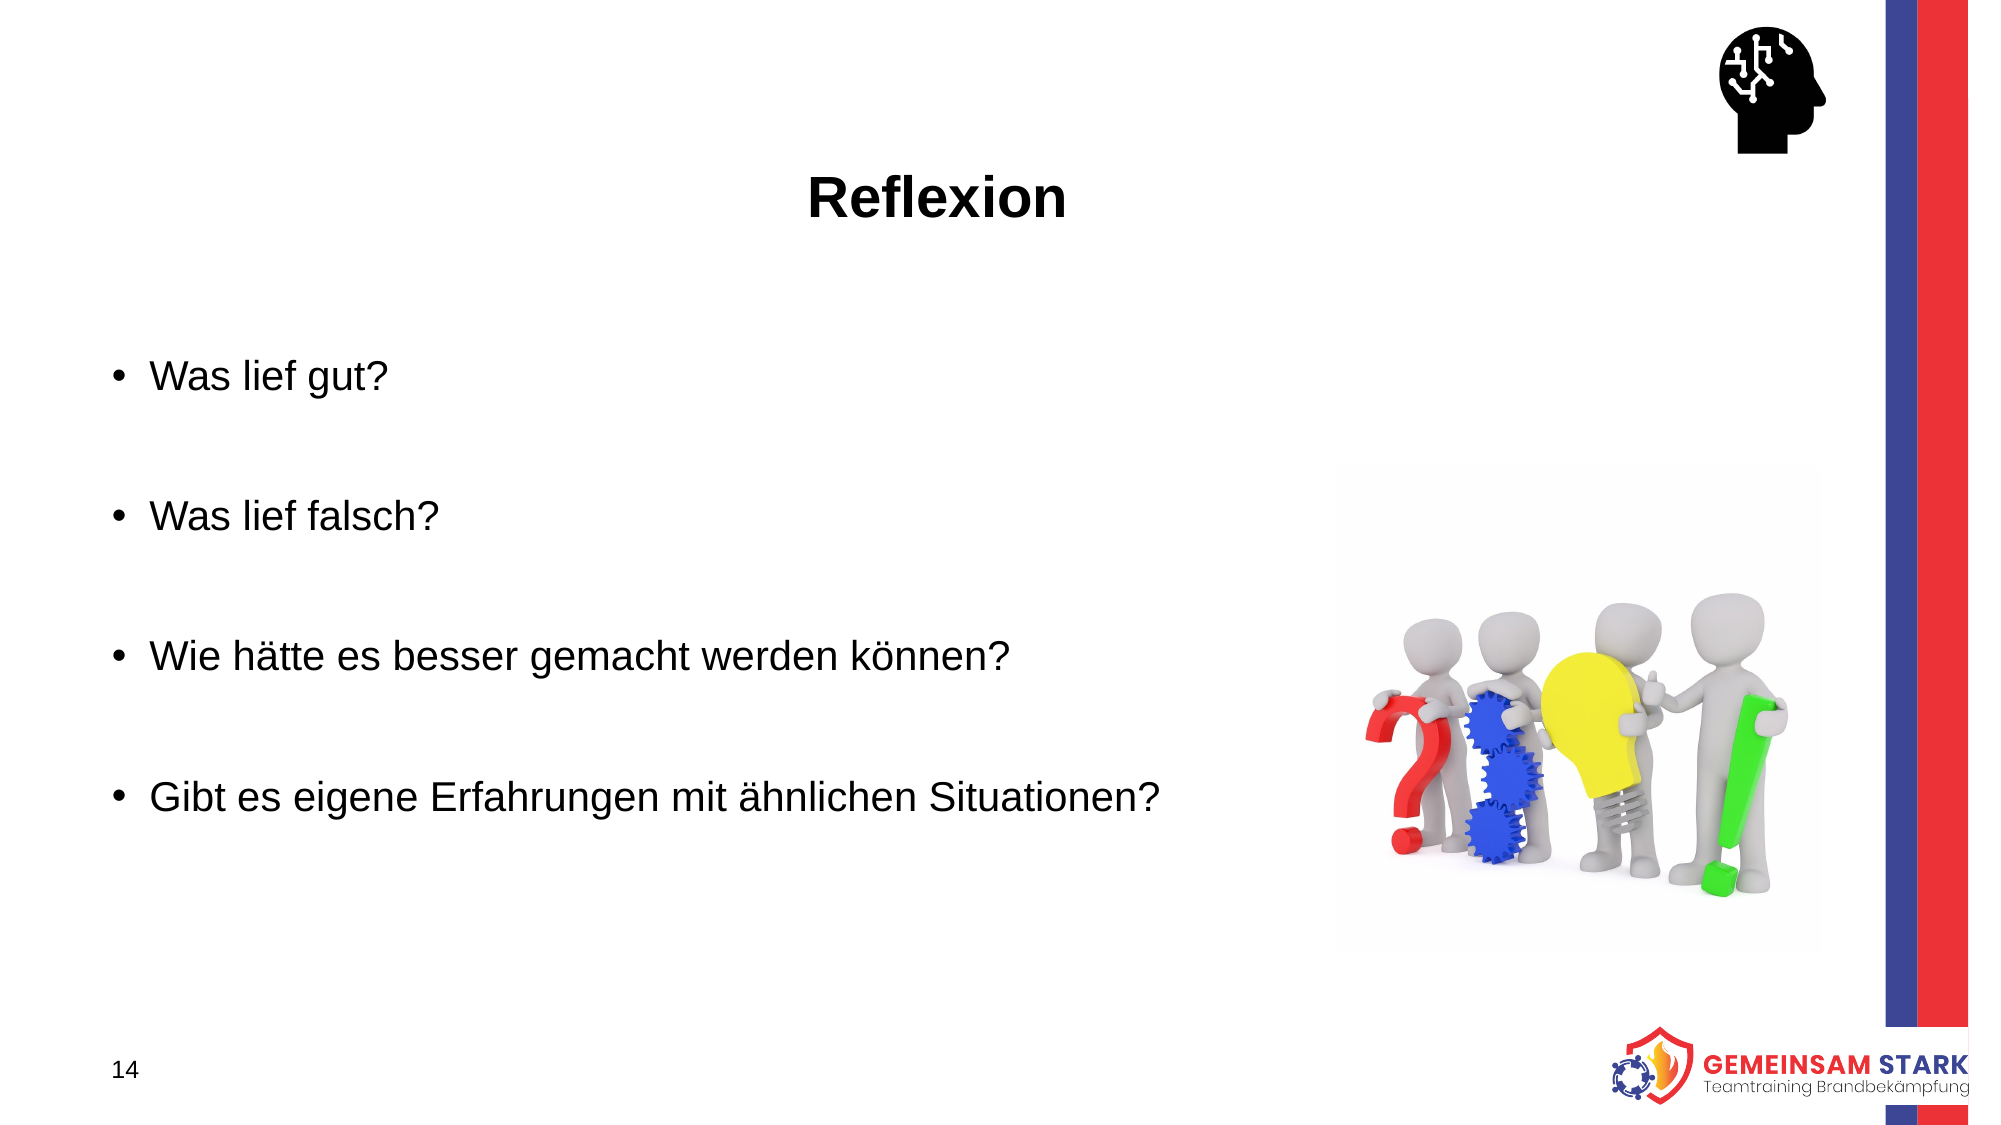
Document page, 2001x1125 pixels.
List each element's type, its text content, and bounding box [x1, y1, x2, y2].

picture [1612, 1026, 1969, 1105]
list Was lief gut? Was lief falsch? Wie hätte es besser gemacht werden können? Gibt es eigene Erfahrungen mit ähnlichen Situationen? [96, 272, 1863, 852]
picture [1335, 466, 1821, 952]
slide_number 14 [96, 1039, 547, 1099]
picture [1697, 15, 1848, 166]
subtitle Reflexion [54, 159, 1821, 238]
